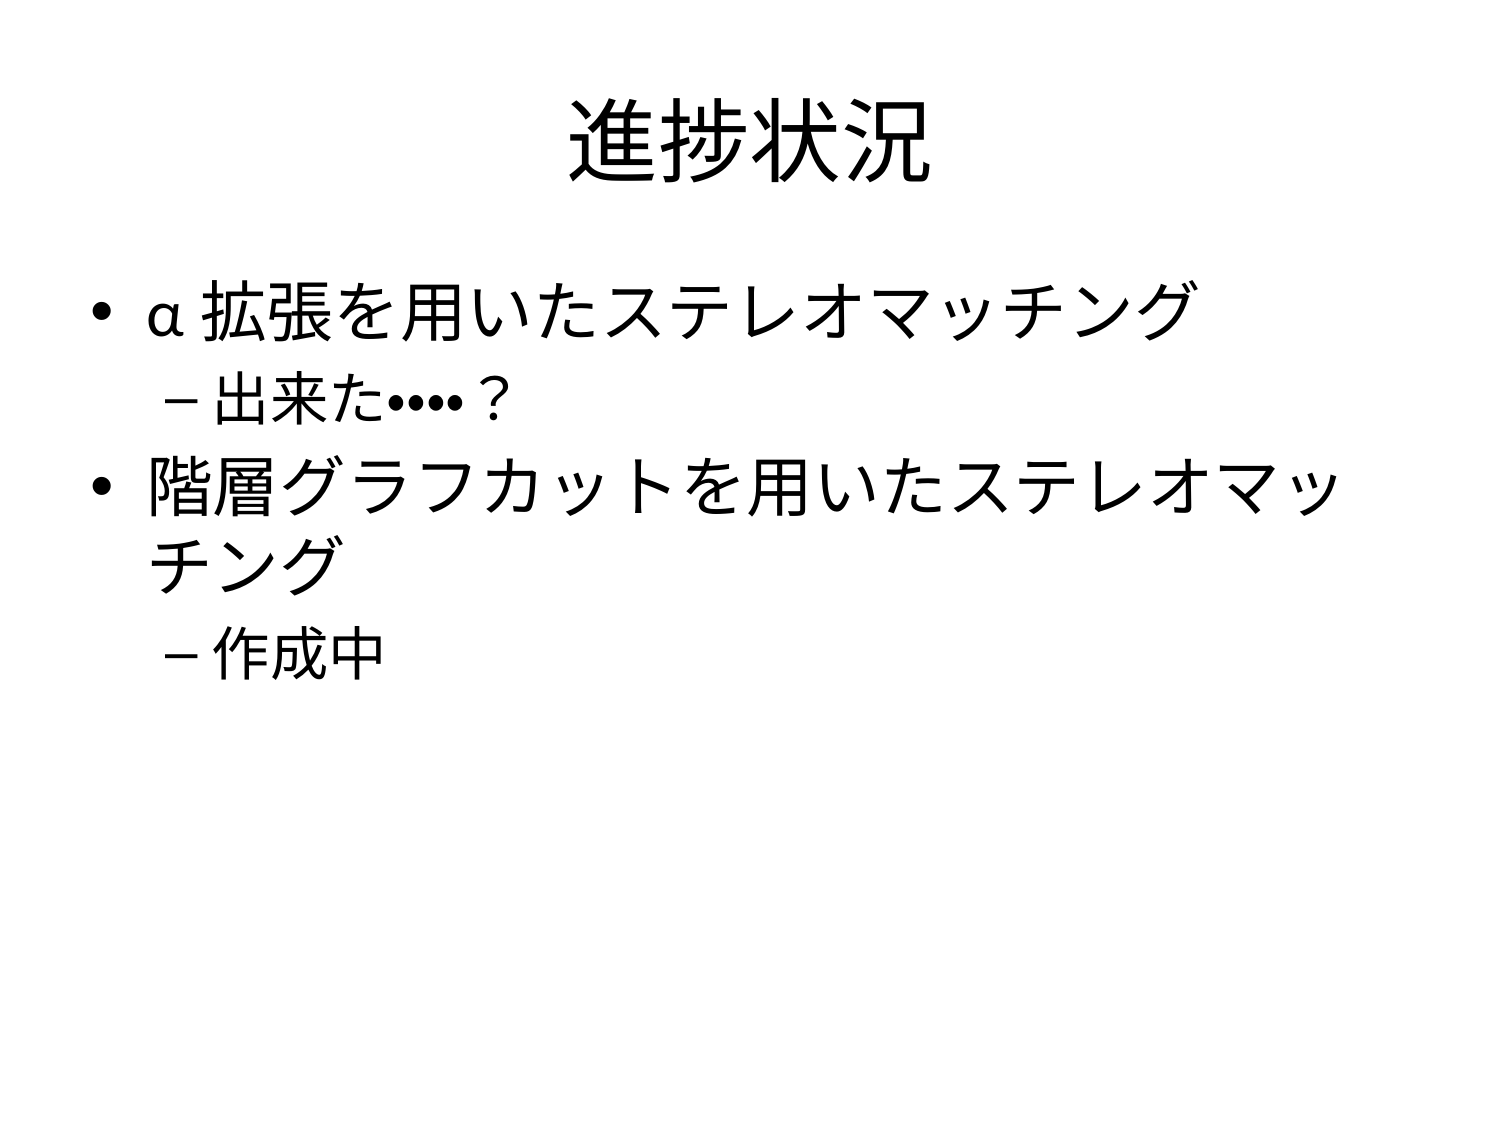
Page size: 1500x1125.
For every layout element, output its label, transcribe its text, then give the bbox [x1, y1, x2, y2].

list α拡張を用いたステレオマッチング 出来た・・・・？ 階層グラフカットを用いたステレオマッチング 作成中 [75, 262, 1425, 1005]
title 進捗状況 [75, 45, 1425, 233]
